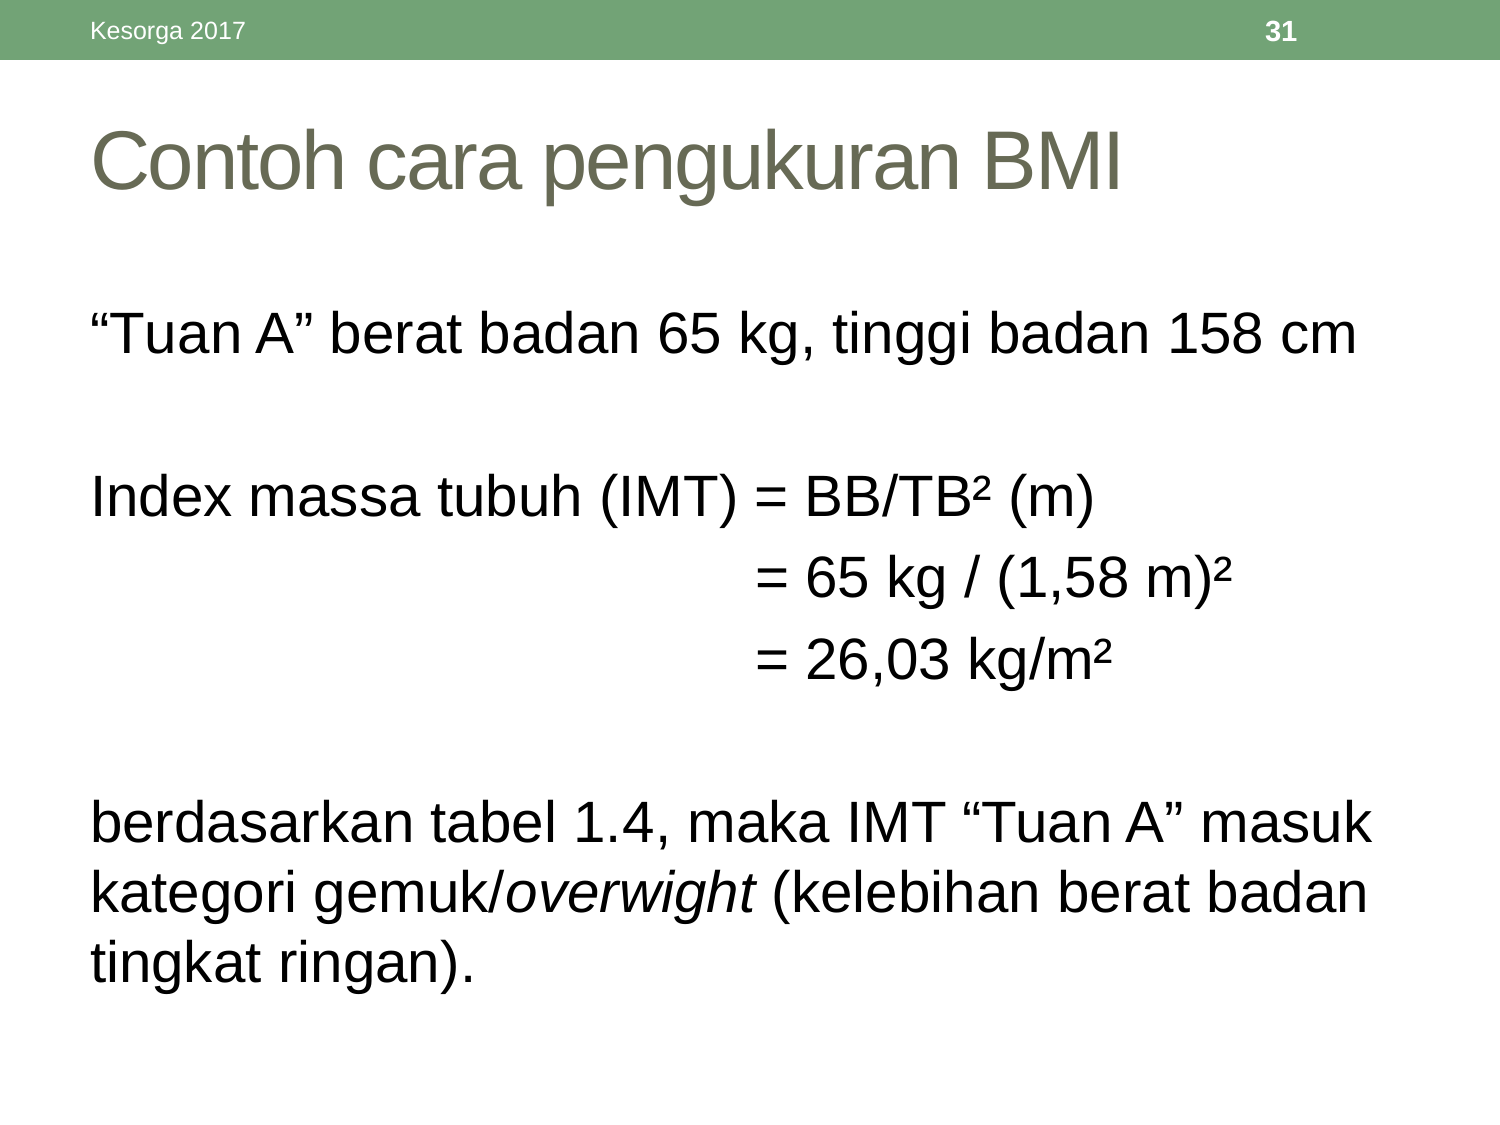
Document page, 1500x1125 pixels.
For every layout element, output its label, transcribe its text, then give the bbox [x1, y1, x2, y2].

list “Tuan A” berat badan 65 kg, tinggi badan 158 cm Index massa tubuh (IMT) = BB/TB² (m) = 65 kg / (1,58 m)² = 26,03 kg/m² berdasarkan tabel 1.4, maka IMT “Tuan A” masuk kategori gemuk/overwight (kelebihan berat badan tingkat ringan). [75, 287, 1425, 1038]
title Contoh cara pengukuran BMI [75, 75, 1425, 238]
slide_number 31 [1250, 3, 1425, 57]
slide_number Kesorga 2017 [75, 3, 550, 57]
